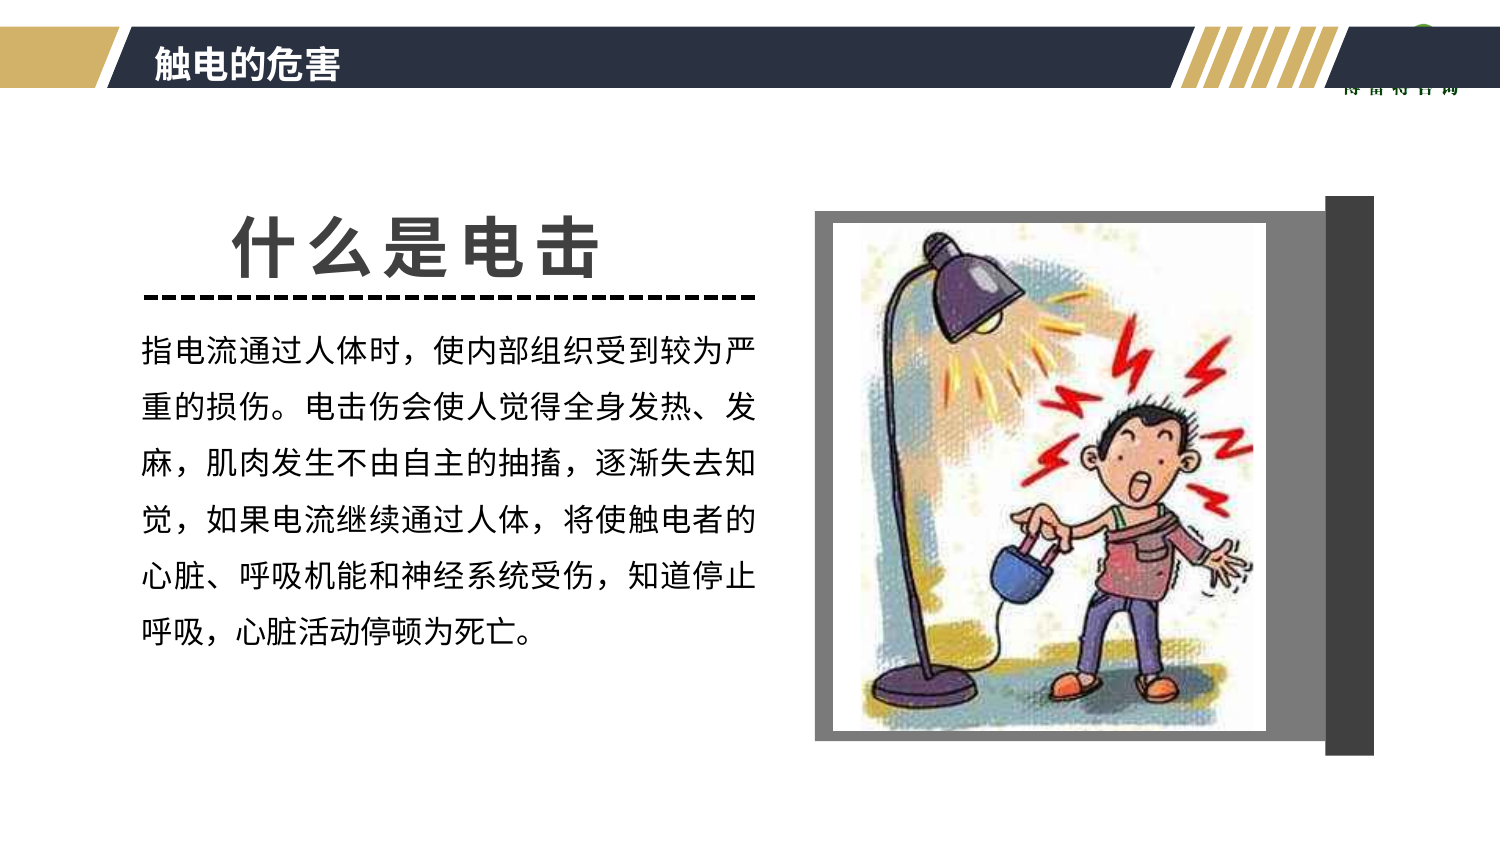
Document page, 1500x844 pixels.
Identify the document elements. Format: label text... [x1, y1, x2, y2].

text_box [0, 25, 122, 89]
text_box [1322, 25, 1500, 89]
text_box [1201, 25, 1245, 89]
text_box [1249, 25, 1293, 89]
text_box [1179, 25, 1223, 89]
picture [1329, 89, 1477, 98]
text_box [357, 25, 1197, 89]
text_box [814, 196, 1374, 756]
picture [1329, 23, 1477, 71]
text_box [1297, 25, 1341, 89]
text_box 触电的危害 [139, 0, 357, 94]
text_box [1275, 25, 1318, 89]
text_box 指电流通过人体时，使内部组织受到较为严重的损伤。电击伤会使人觉得全身发热、发麻，肌肉发生不由自主的抽搐，逐渐失去知觉，如果电流继续通过人体，将使触电者的心脏、呼吸机能和神经系统受伤，知道停止呼吸，心脏活动停顿为死亡。 [127, 305, 773, 657]
text_box [105, 25, 139, 89]
text_box [1227, 25, 1271, 89]
text_box 什么是电击 [215, 198, 722, 294]
picture [833, 223, 1266, 731]
